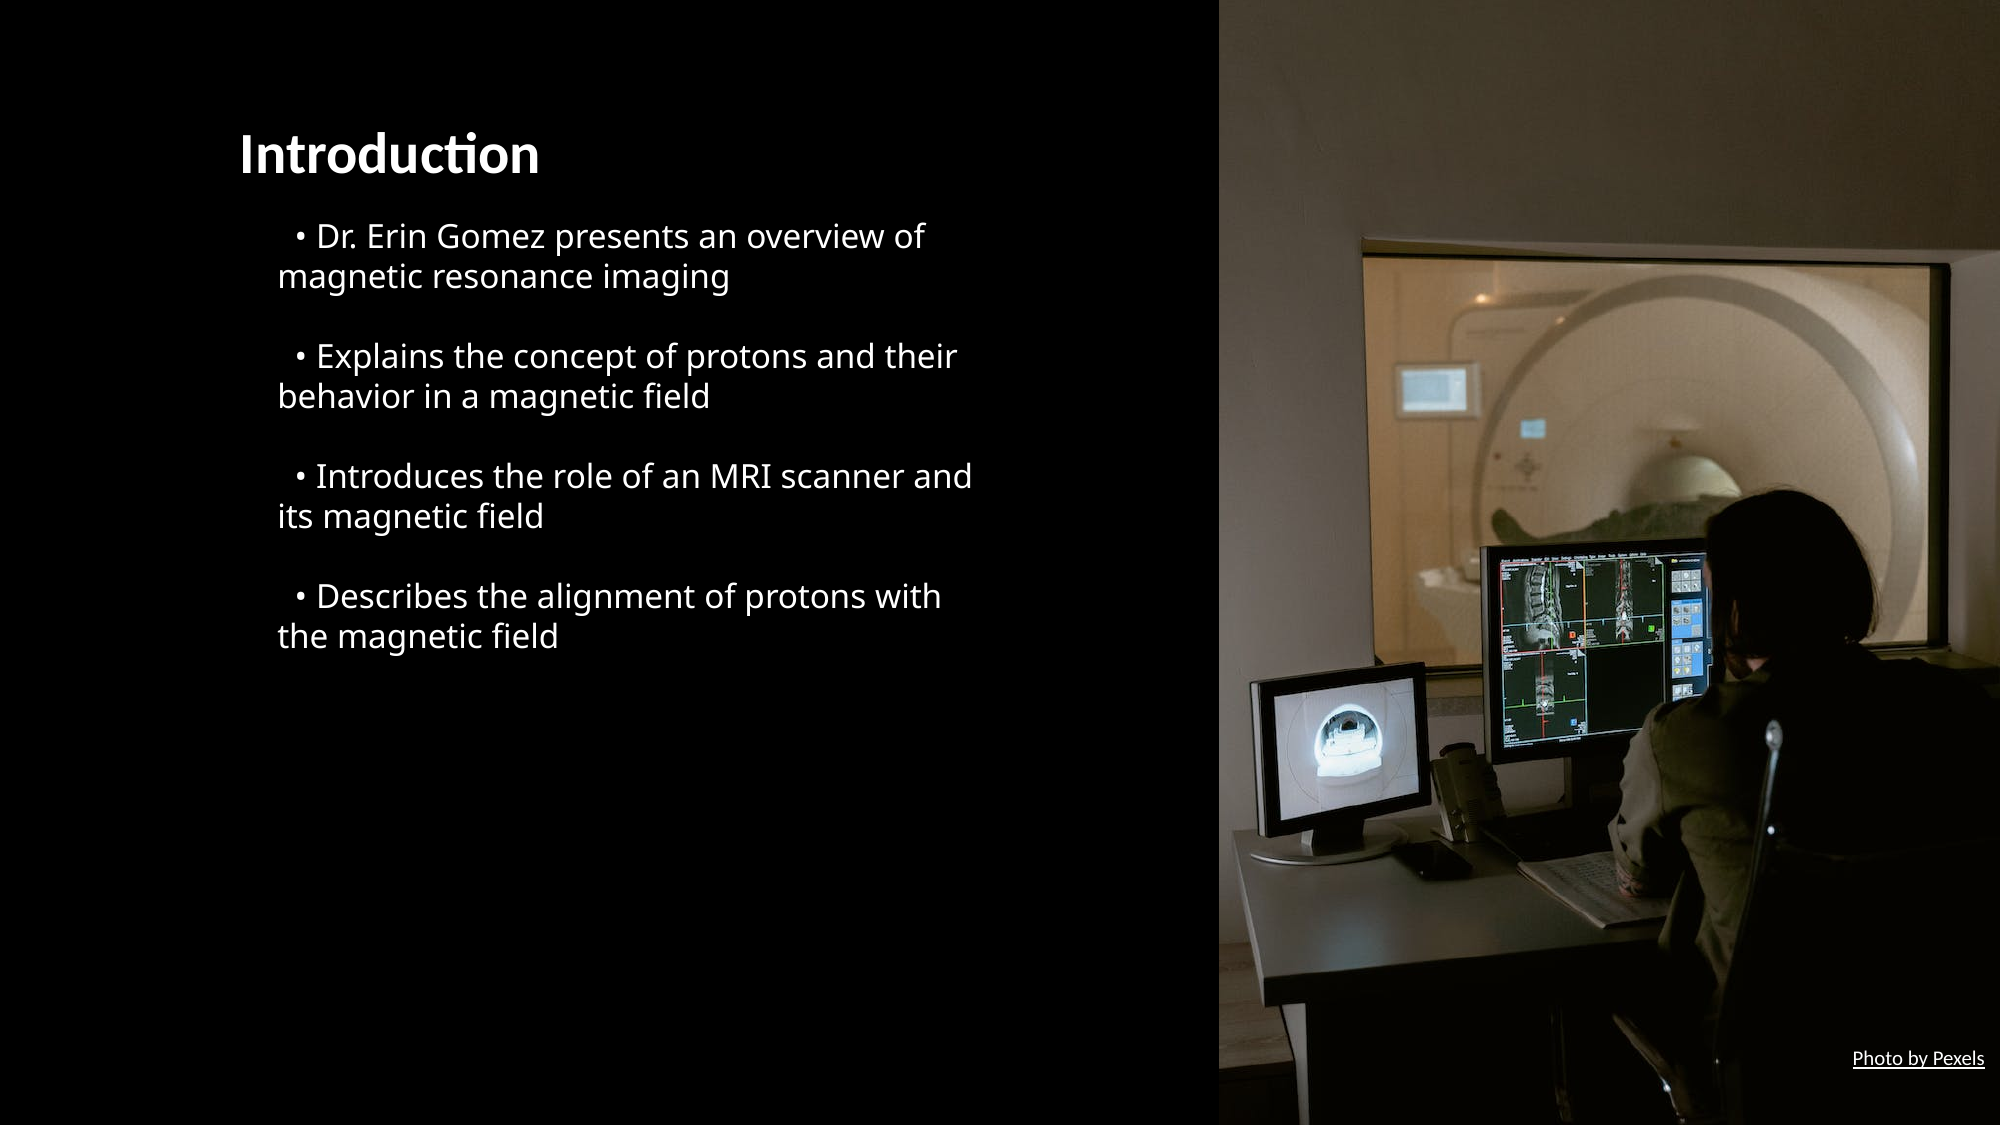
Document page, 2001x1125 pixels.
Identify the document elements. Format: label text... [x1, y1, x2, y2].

text_box • Introduces the role of an MRI scanner and its magnetic field [262, 457, 1013, 533]
text_box • Describes the alignment of protons with the magnetic field [262, 577, 1013, 653]
text_box • Explains the concept of protons and their behavior in a magnetic field [262, 337, 1013, 413]
picture [1219, 0, 2000, 1125]
text_box • Dr. Erin Gomez presents an overview of magnetic resonance imaging [262, 217, 1013, 293]
text_box Introduction [225, 112, 1219, 188]
